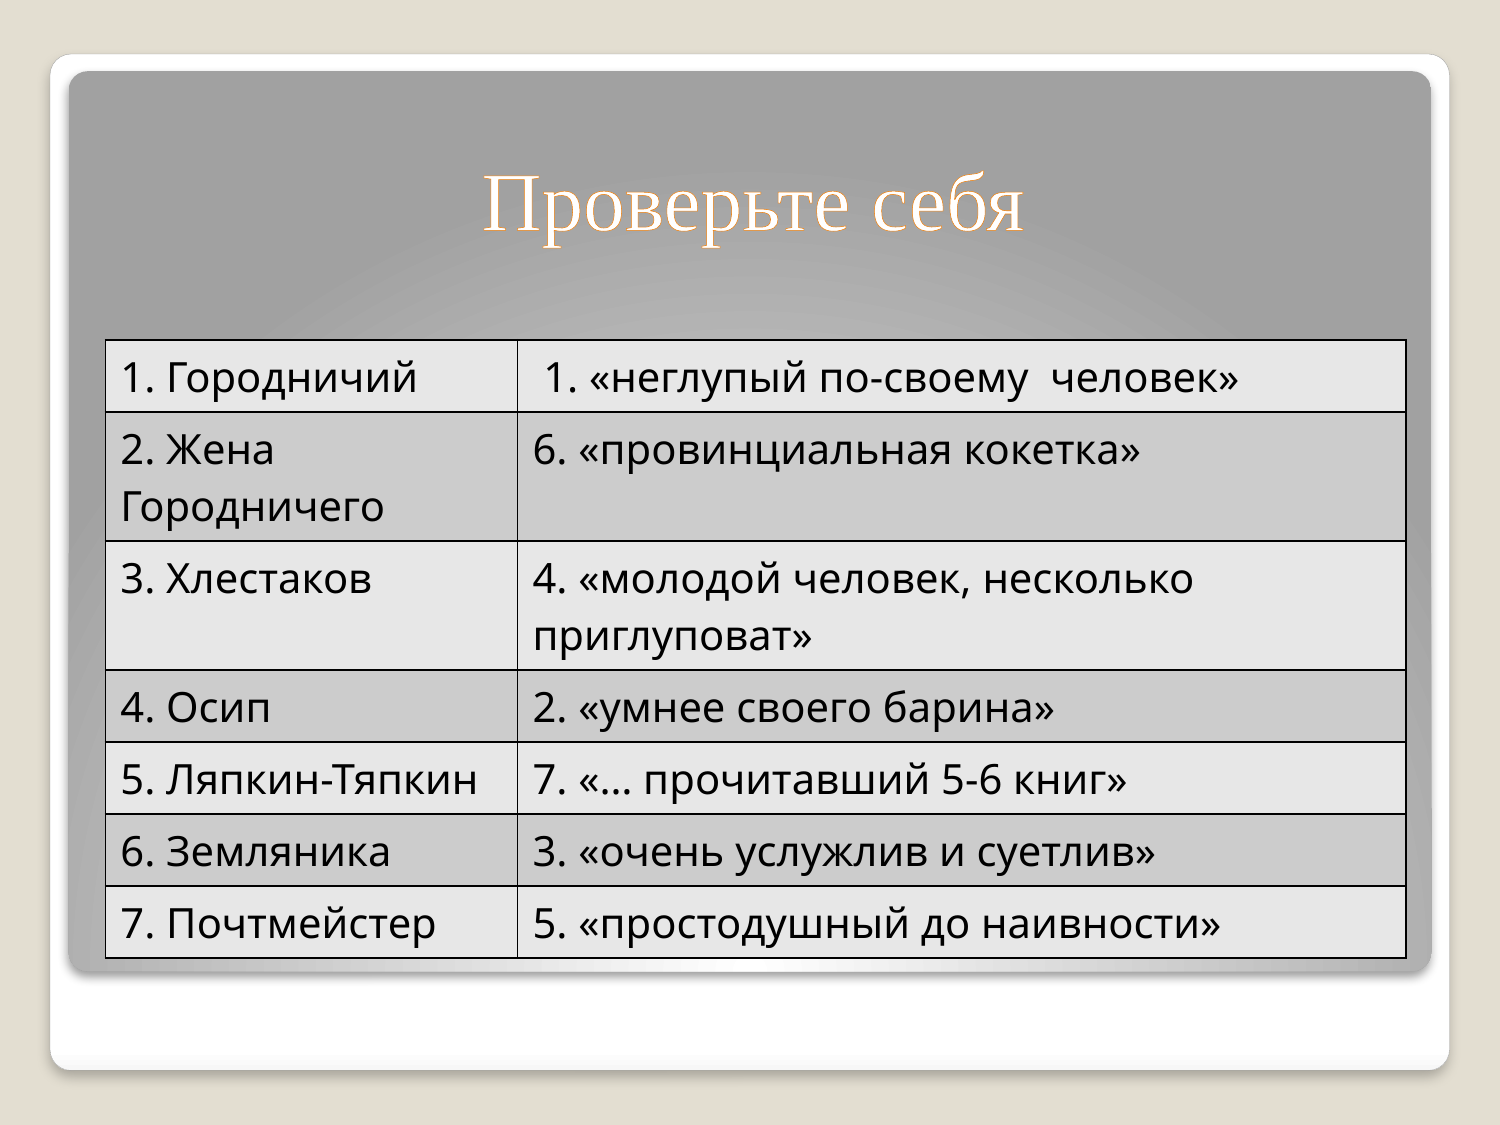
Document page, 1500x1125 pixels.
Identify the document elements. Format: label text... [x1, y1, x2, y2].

table_cell 5. Ляпкин-Тяпкин [106, 743, 517, 813]
table_cell 7. «… прочитавший 5-6 книг» [518, 743, 1405, 813]
table_cell 7. Почтмейстер [106, 887, 517, 957]
table_cell 6. Земляника [106, 815, 517, 885]
title Проверьте себя [82, 82, 1425, 255]
table_cell 4. Осип [106, 671, 517, 741]
table_cell 2. «умнее своего барина» [518, 671, 1405, 741]
table_cell 2. Жена Городничего [106, 413, 517, 540]
table_cell 4. «молодой человек, несколько приглуповат» [518, 542, 1405, 669]
table_cell 3. «очень услужлив и суетлив» [518, 815, 1405, 885]
table_header 1. «неглупый по-своему человек» [518, 341, 1405, 411]
table_cell 6. «провинциальная кокетка» [518, 413, 1405, 540]
table_cell 5. «простодушный до наивности» [518, 887, 1405, 957]
table_header 1. Городничий [106, 341, 517, 411]
table_cell 3. Хлестаков [106, 542, 517, 669]
